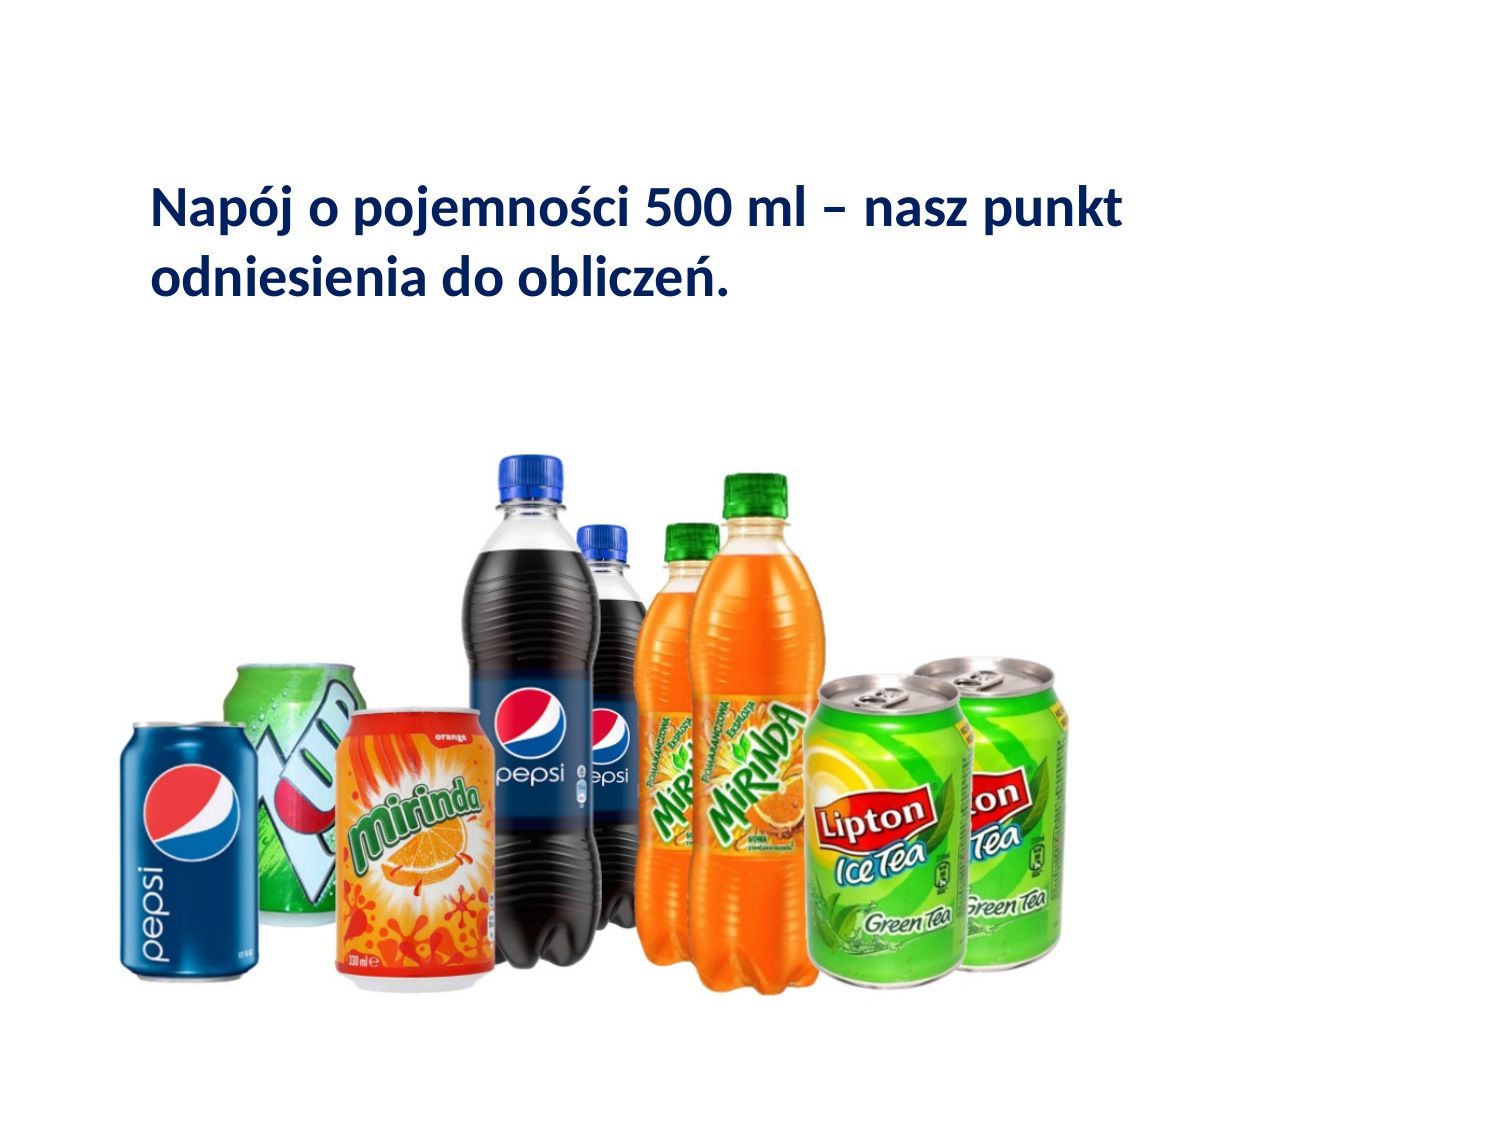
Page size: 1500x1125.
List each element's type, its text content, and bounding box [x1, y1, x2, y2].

picture [64, 420, 1141, 1035]
text_box Napój o pojemności 500 ml – nasz punkt odniesienia do obliczeń. [135, 160, 1282, 316]
